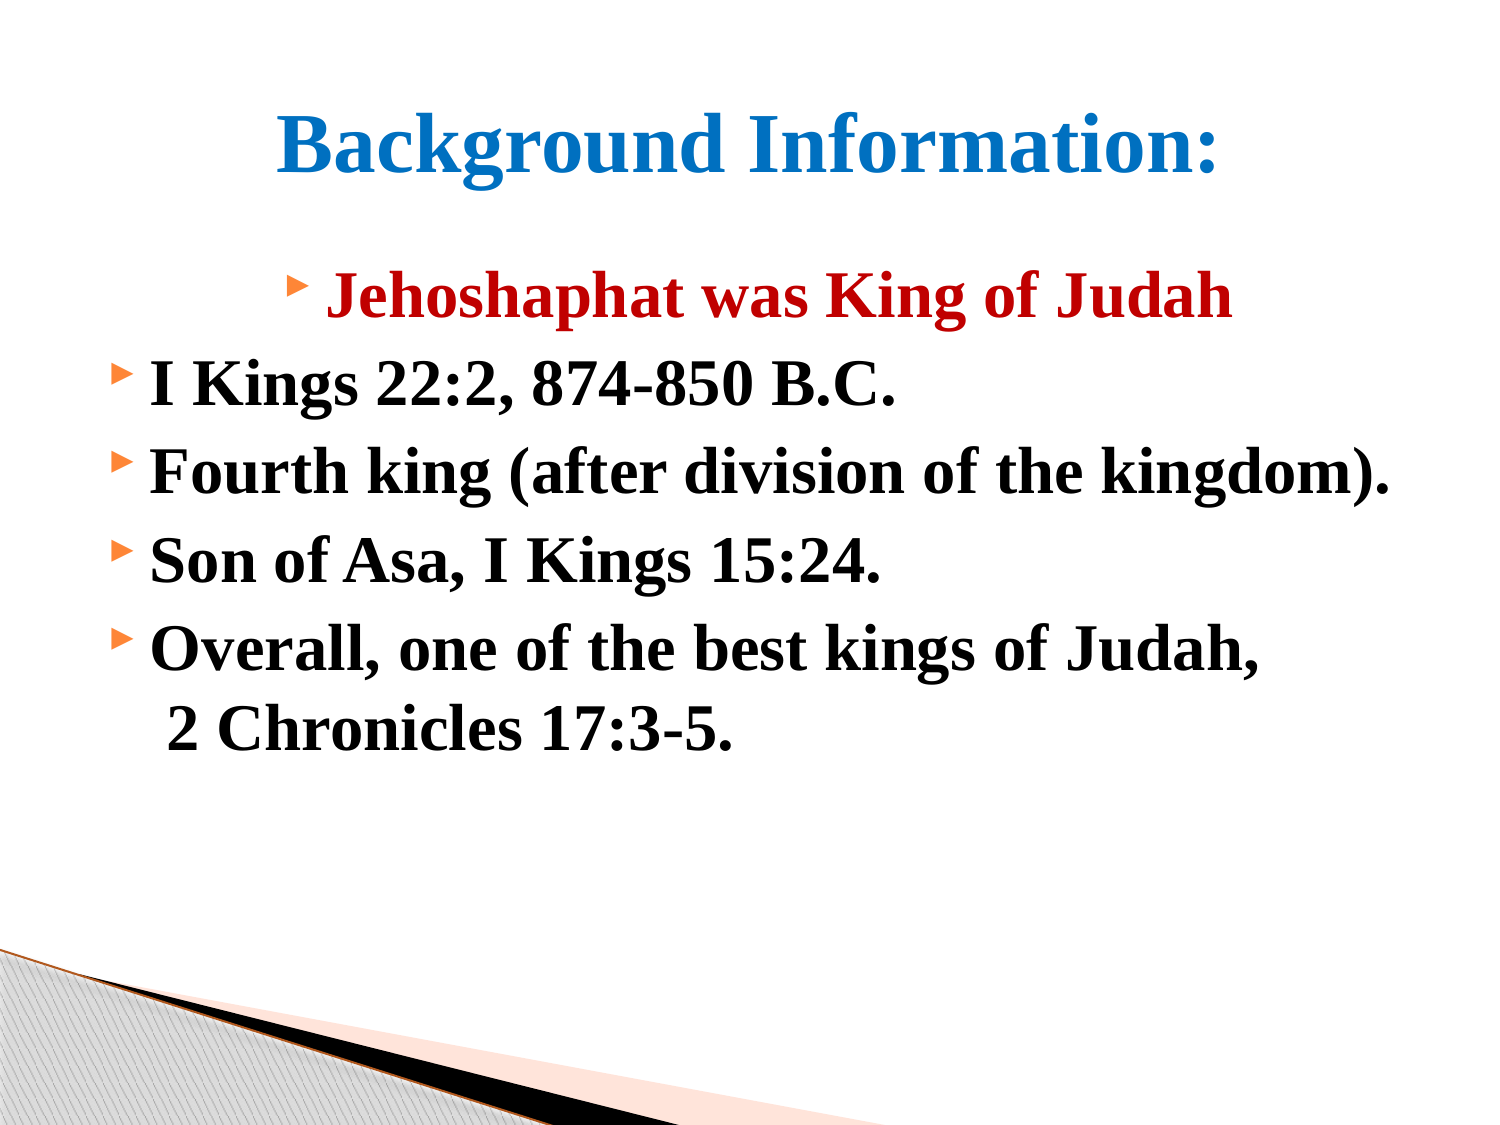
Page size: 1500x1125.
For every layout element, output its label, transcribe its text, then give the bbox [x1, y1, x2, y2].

title Background Information: [75, 45, 1425, 233]
list Jehoshaphat was King of Judah I Kings 22:2, 874-850 B.C. Fourth king (after division of the kingdom). Son of Asa, I Kings 15:24. Overall, one of the best kings of Judah, 2 Chronicles 17:3-5. [75, 243, 1425, 986]
